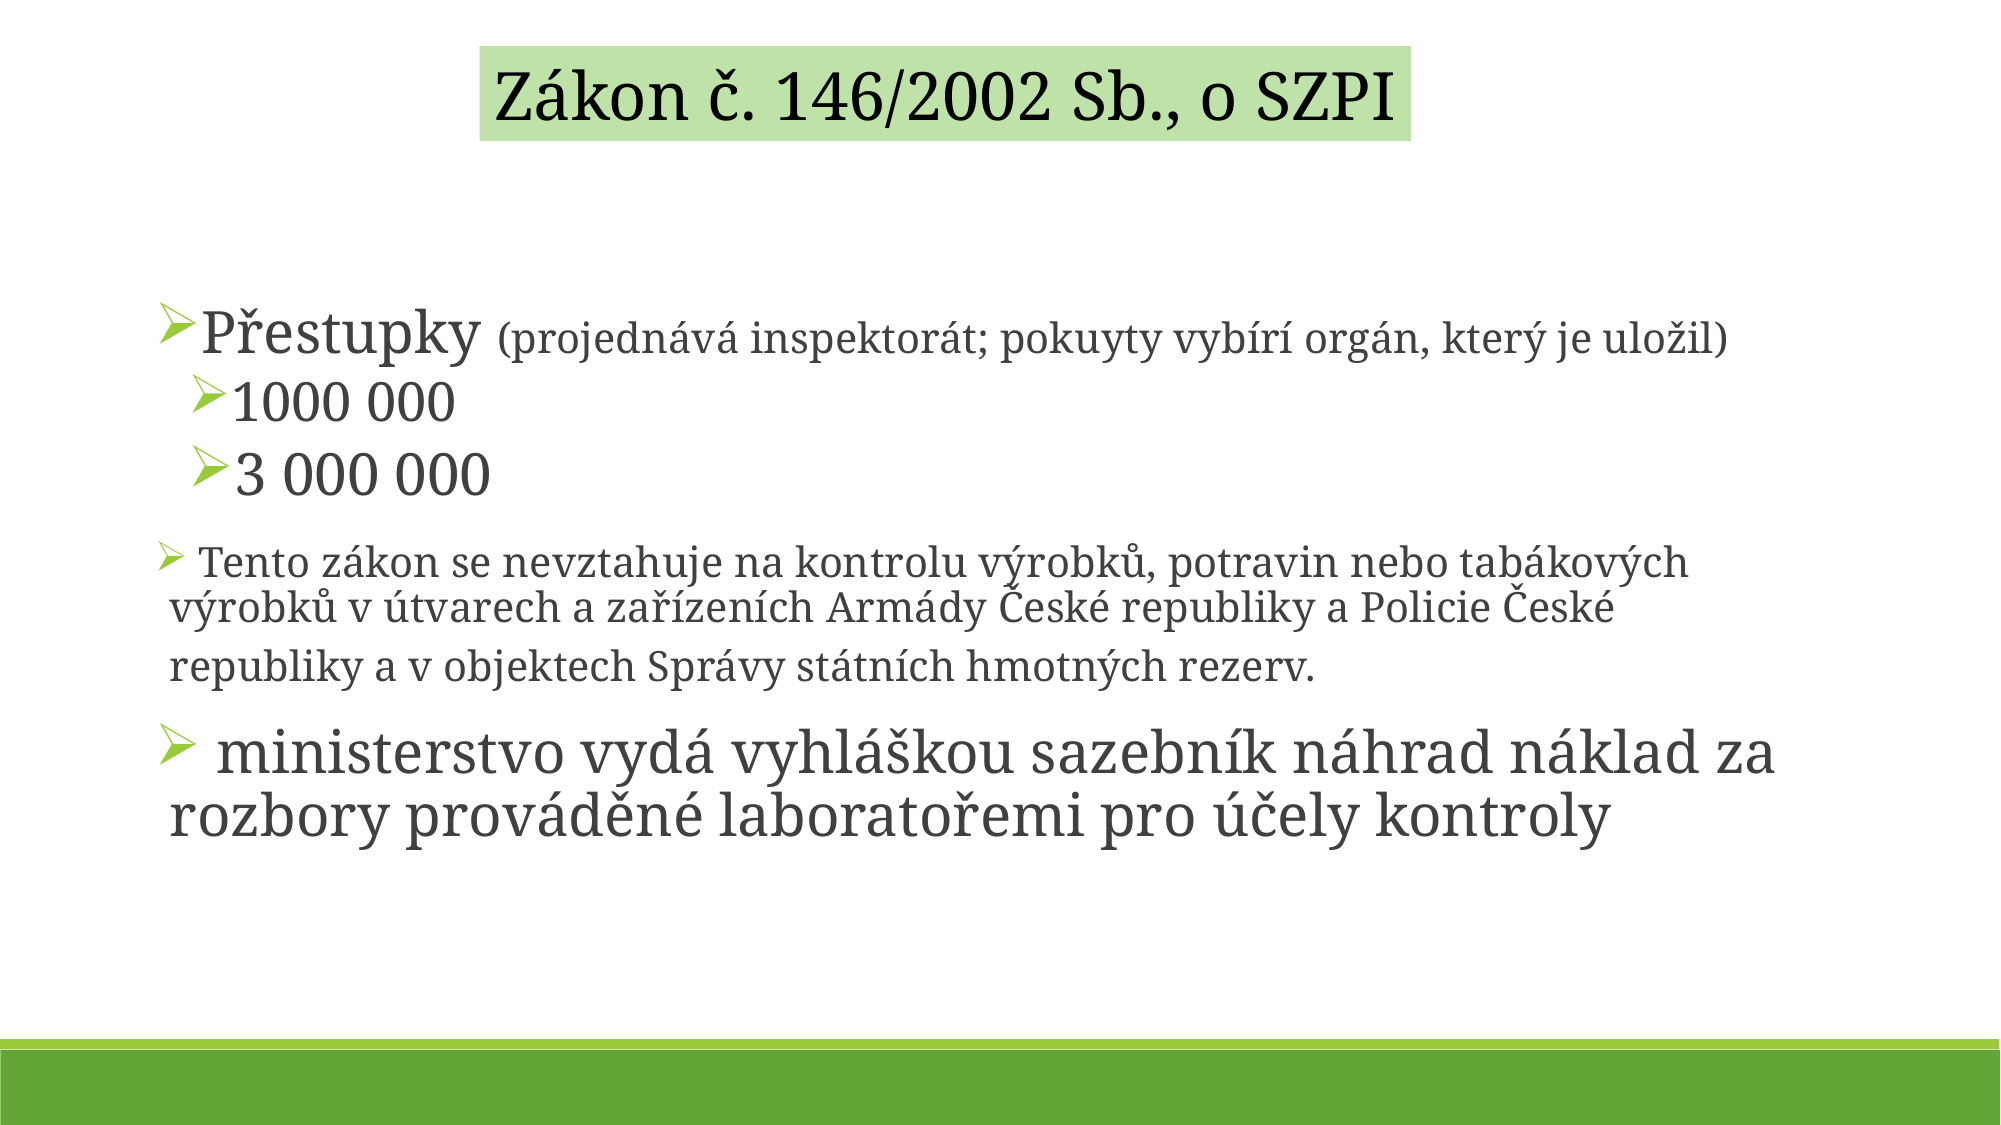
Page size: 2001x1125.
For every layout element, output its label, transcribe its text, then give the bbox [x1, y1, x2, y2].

list Přestupky (projednává inspektorát; pokuyty vybírí orgán, který je uložil) 1000 000 3 000 000 Tento zákon se nevztahuje na kontrolu výrobků, potravin nebo tabákových výrobků v útvarech a zařízeních Armády České republiky a Policie České republiky a v objektech Správy státních hmotných rezerv. ministerstvo vydá vyhláškou sazebník náhrad náklad za rozbory prováděné laboratořemi pro účely kontroly [154, 295, 1805, 956]
text_box Zákon č. 146/2002 Sb., o SZPI [479, 46, 1412, 141]
